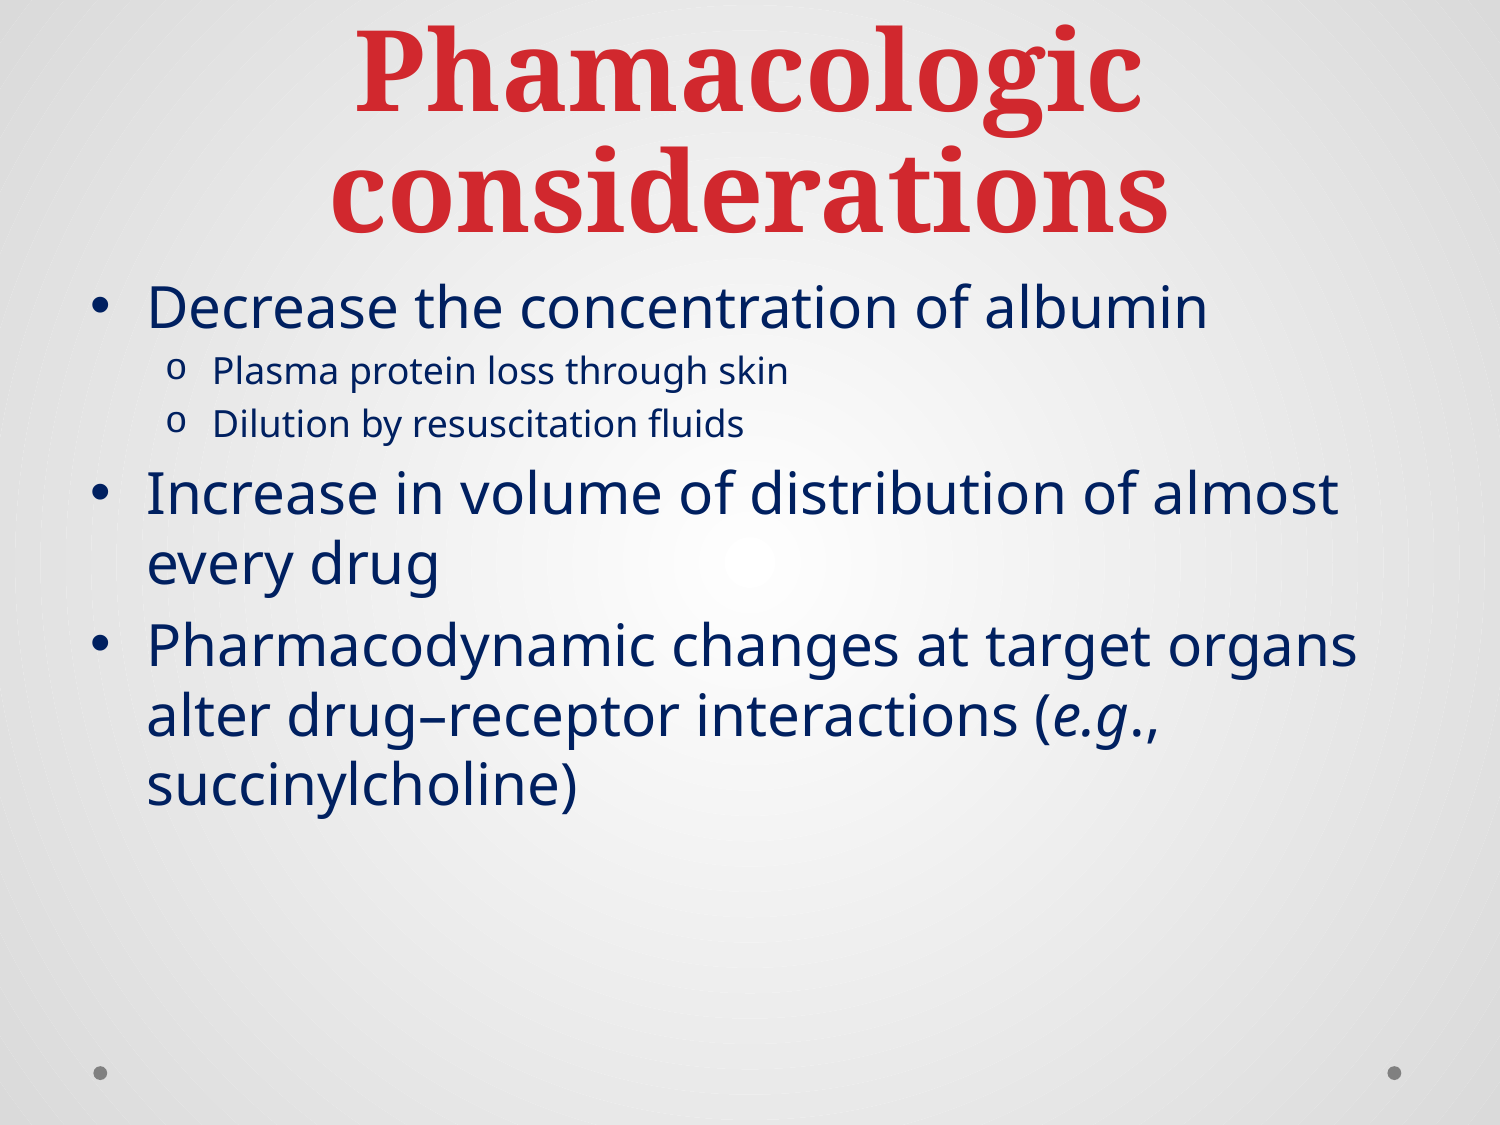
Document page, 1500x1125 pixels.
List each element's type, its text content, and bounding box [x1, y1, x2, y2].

title Phamacologic considerations [75, 0, 1425, 262]
list Decrease the concentration of albumin Plasma protein loss through skin Dilution by resuscitation fluids Increase in volume of distribution of almost every drug Pharmacodynamic changes at target organs alter drug–receptor interactions (e.g., succinylcholine) [75, 262, 1425, 1005]
